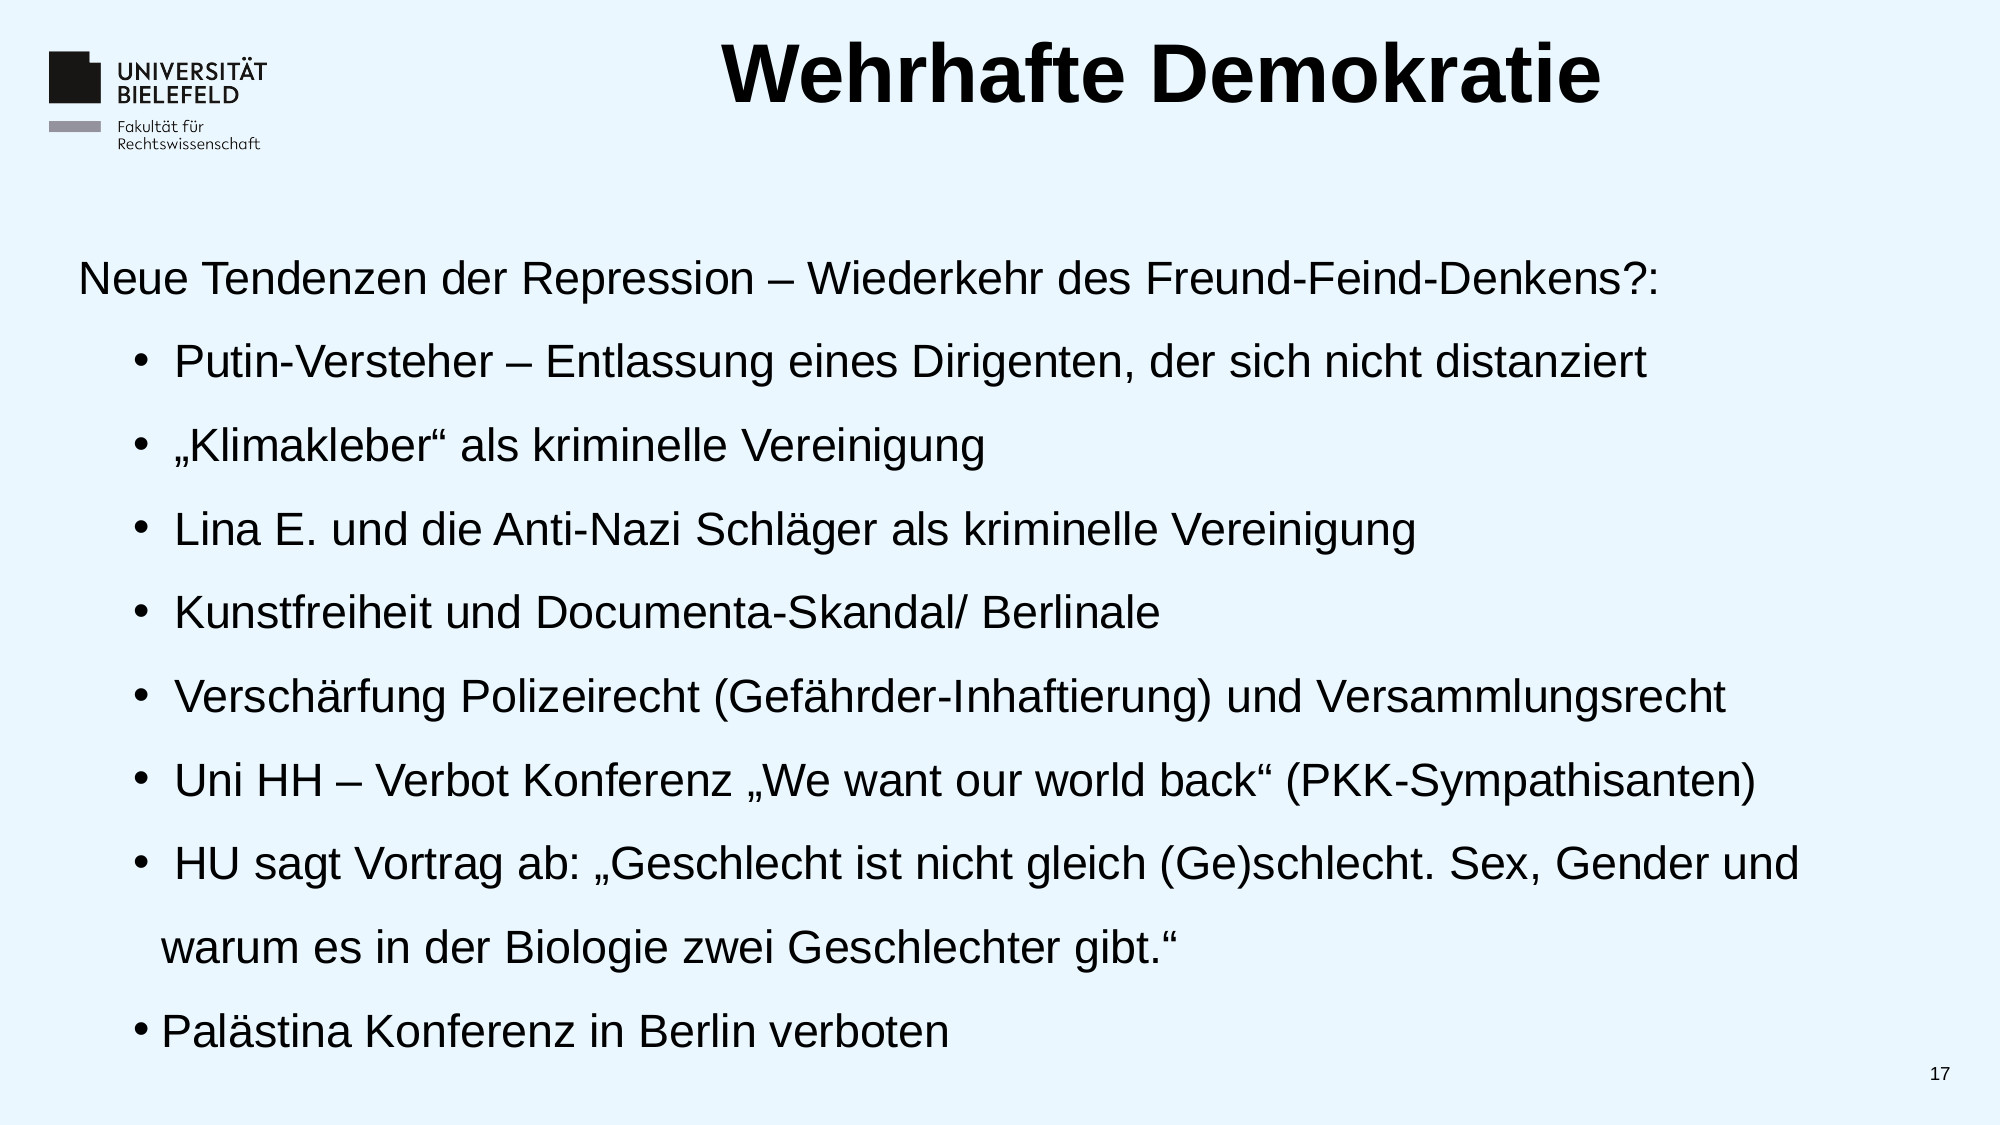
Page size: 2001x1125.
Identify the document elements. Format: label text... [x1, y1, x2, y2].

title Wehrhafte Demokratie [385, 30, 1939, 185]
slide_number 17 [1891, 1061, 1951, 1096]
picture [42, 20, 349, 198]
list Neue Tendenzen der Repression – Wiederkehr des Freund-Feind-Denkens?: Putin-Versteher – Entlassung eines Dirigenten, der sich nicht distanziert „Klimakleber“ als kriminelle Vereinigung Lina E. und die Anti-Nazi Schläger als kriminelle Vereinigung Kunstfreiheit und Documenta-Skandal/ Berlinale Verschärfung Polizeirecht (Gefährder-Inhaftierung) und Versammlungsrecht Uni HH – Verbot Konferenz „We want our world back“ (PKK-Sympathisanten) HU sagt Vortrag ab: „Geschlecht ist nicht gleich (Ge)schlecht. Sex, Gender und warum es in der Biologie zwei Geschlechter gibt.“ Palästina Konferenz in Berlin verboten [78, 219, 1898, 1071]
